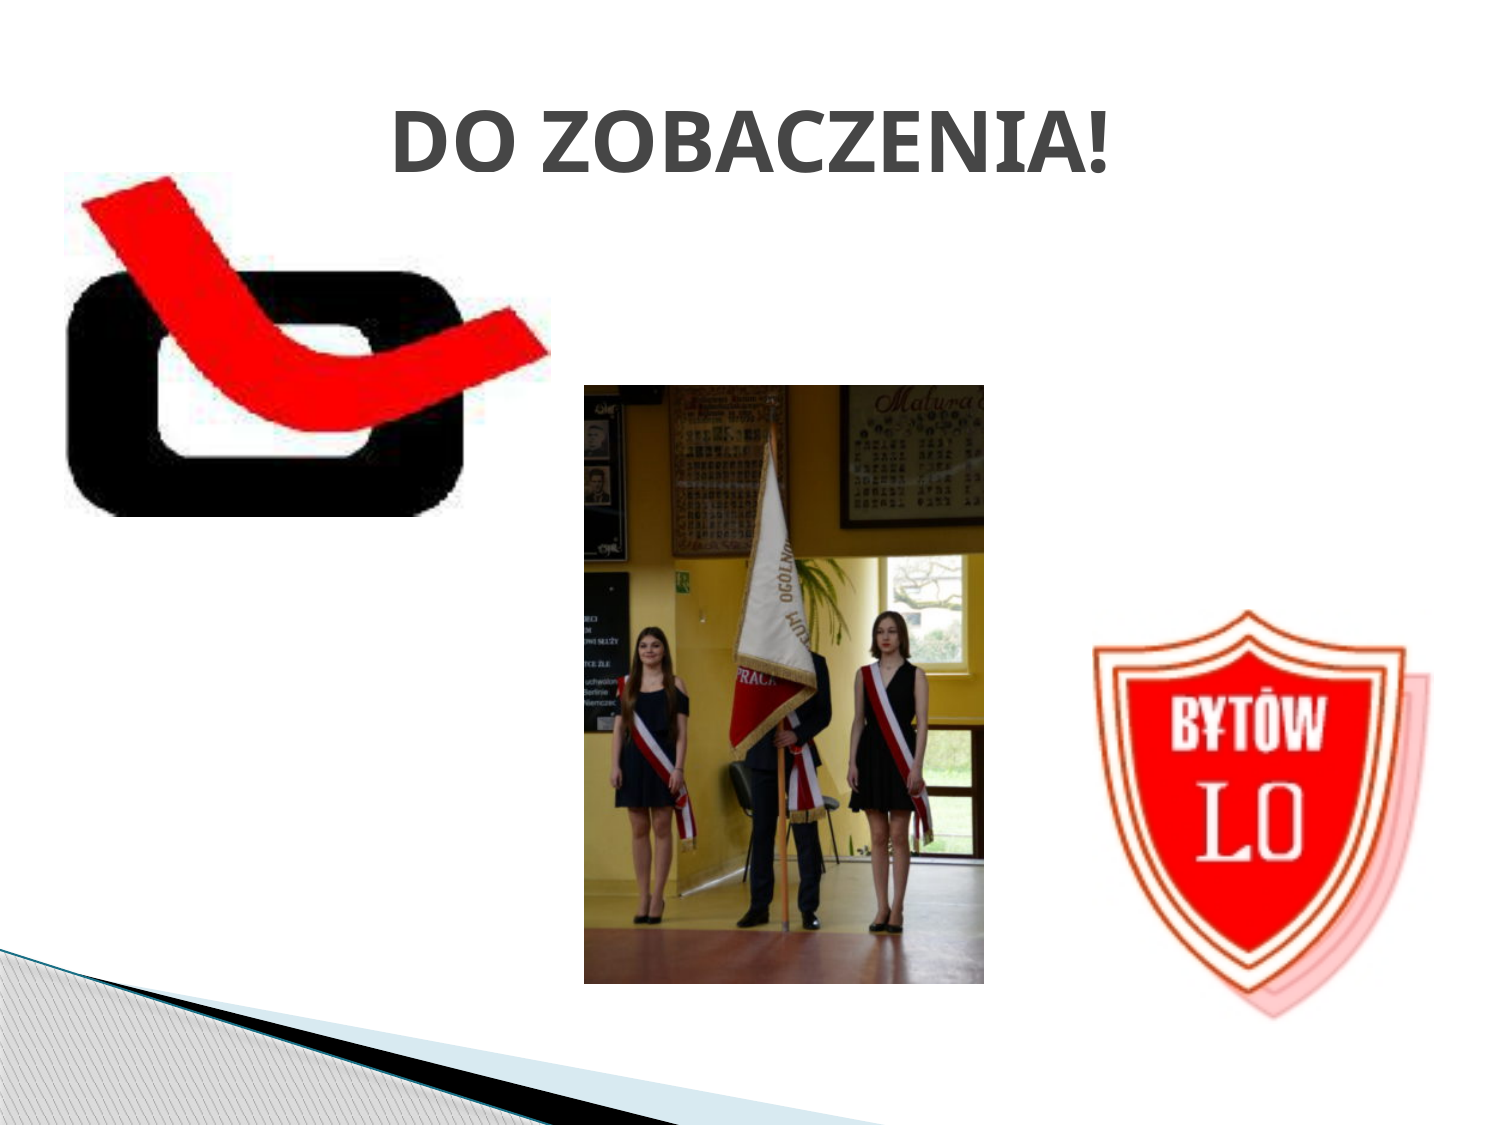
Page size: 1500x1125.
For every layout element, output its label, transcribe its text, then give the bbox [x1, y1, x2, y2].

picture [64, 172, 551, 517]
title DO ZOBACZENIA! [75, 45, 1425, 233]
picture [1092, 609, 1434, 1024]
picture [584, 385, 985, 984]
